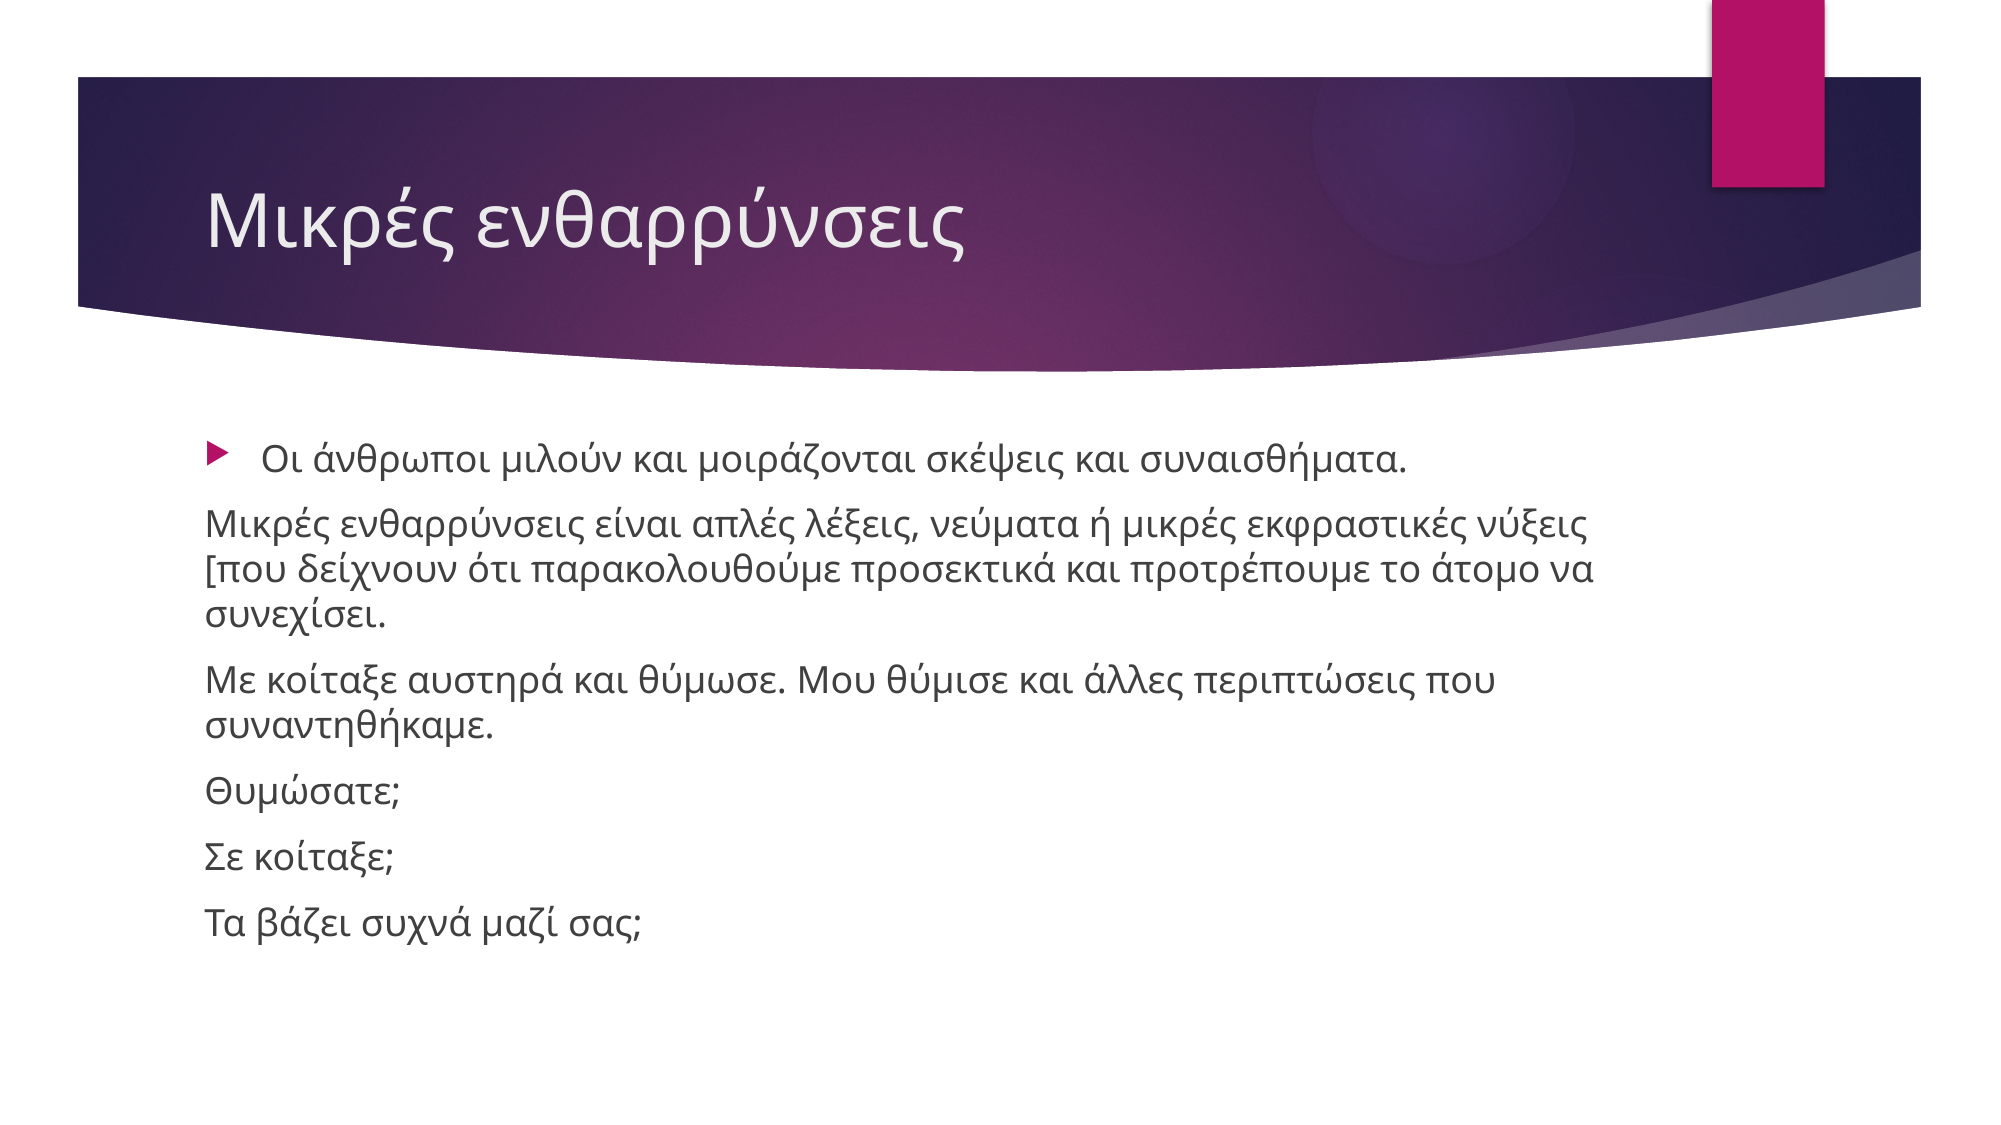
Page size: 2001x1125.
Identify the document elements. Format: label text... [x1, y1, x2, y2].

list Οι άνθρωποι μιλούν και μοιράζονται σκέψεις και συναισθήματα. Μικρές ενθαρρύνσεις είναι απλές λέξεις, νεύματα ή μικρές εκφραστικές νύξεις [που δείχνουν ότι παρακολουθούμε προσεκτικά και προτρέπουμε το άτομο να συνεχίσει. Με κοίταξε αυστηρά και θύμωσε. Μου θύμισε και άλλες περιπτώσεις που συναντηθήκαμε. Θυμώσατε; Σε κοίταξε; Τα βάζει συχνά μαζί σας; [189, 427, 1638, 988]
title Μικρές ενθαρρύνσεις [189, 159, 1627, 276]
